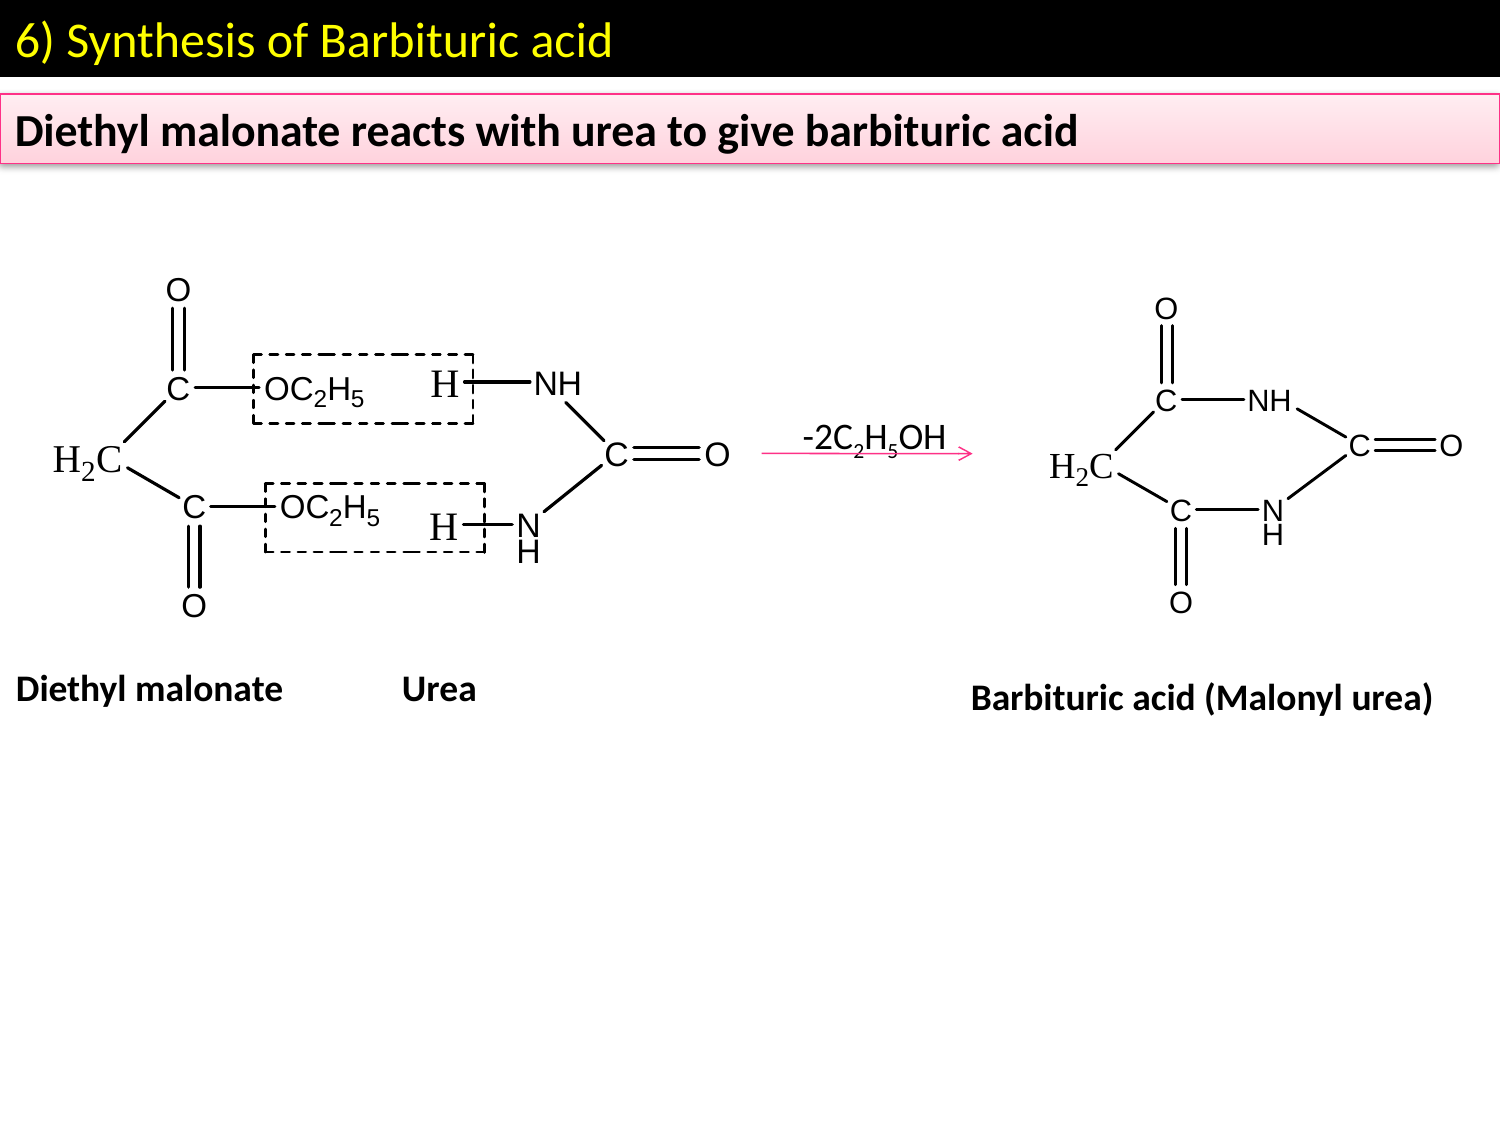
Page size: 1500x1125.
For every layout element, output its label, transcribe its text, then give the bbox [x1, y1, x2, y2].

text_box 6) Synthesis of Barbituric acid [0, 0, 1500, 77]
text_box Diethyl malonate [1, 656, 299, 716]
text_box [45, 269, 1470, 625]
text_box Diethyl malonate reacts with urea to give barbituric acid [0, 93, 1500, 164]
text_box Barbituric acid (Malonyl urea) [956, 665, 1450, 726]
text_box Urea [387, 656, 492, 716]
